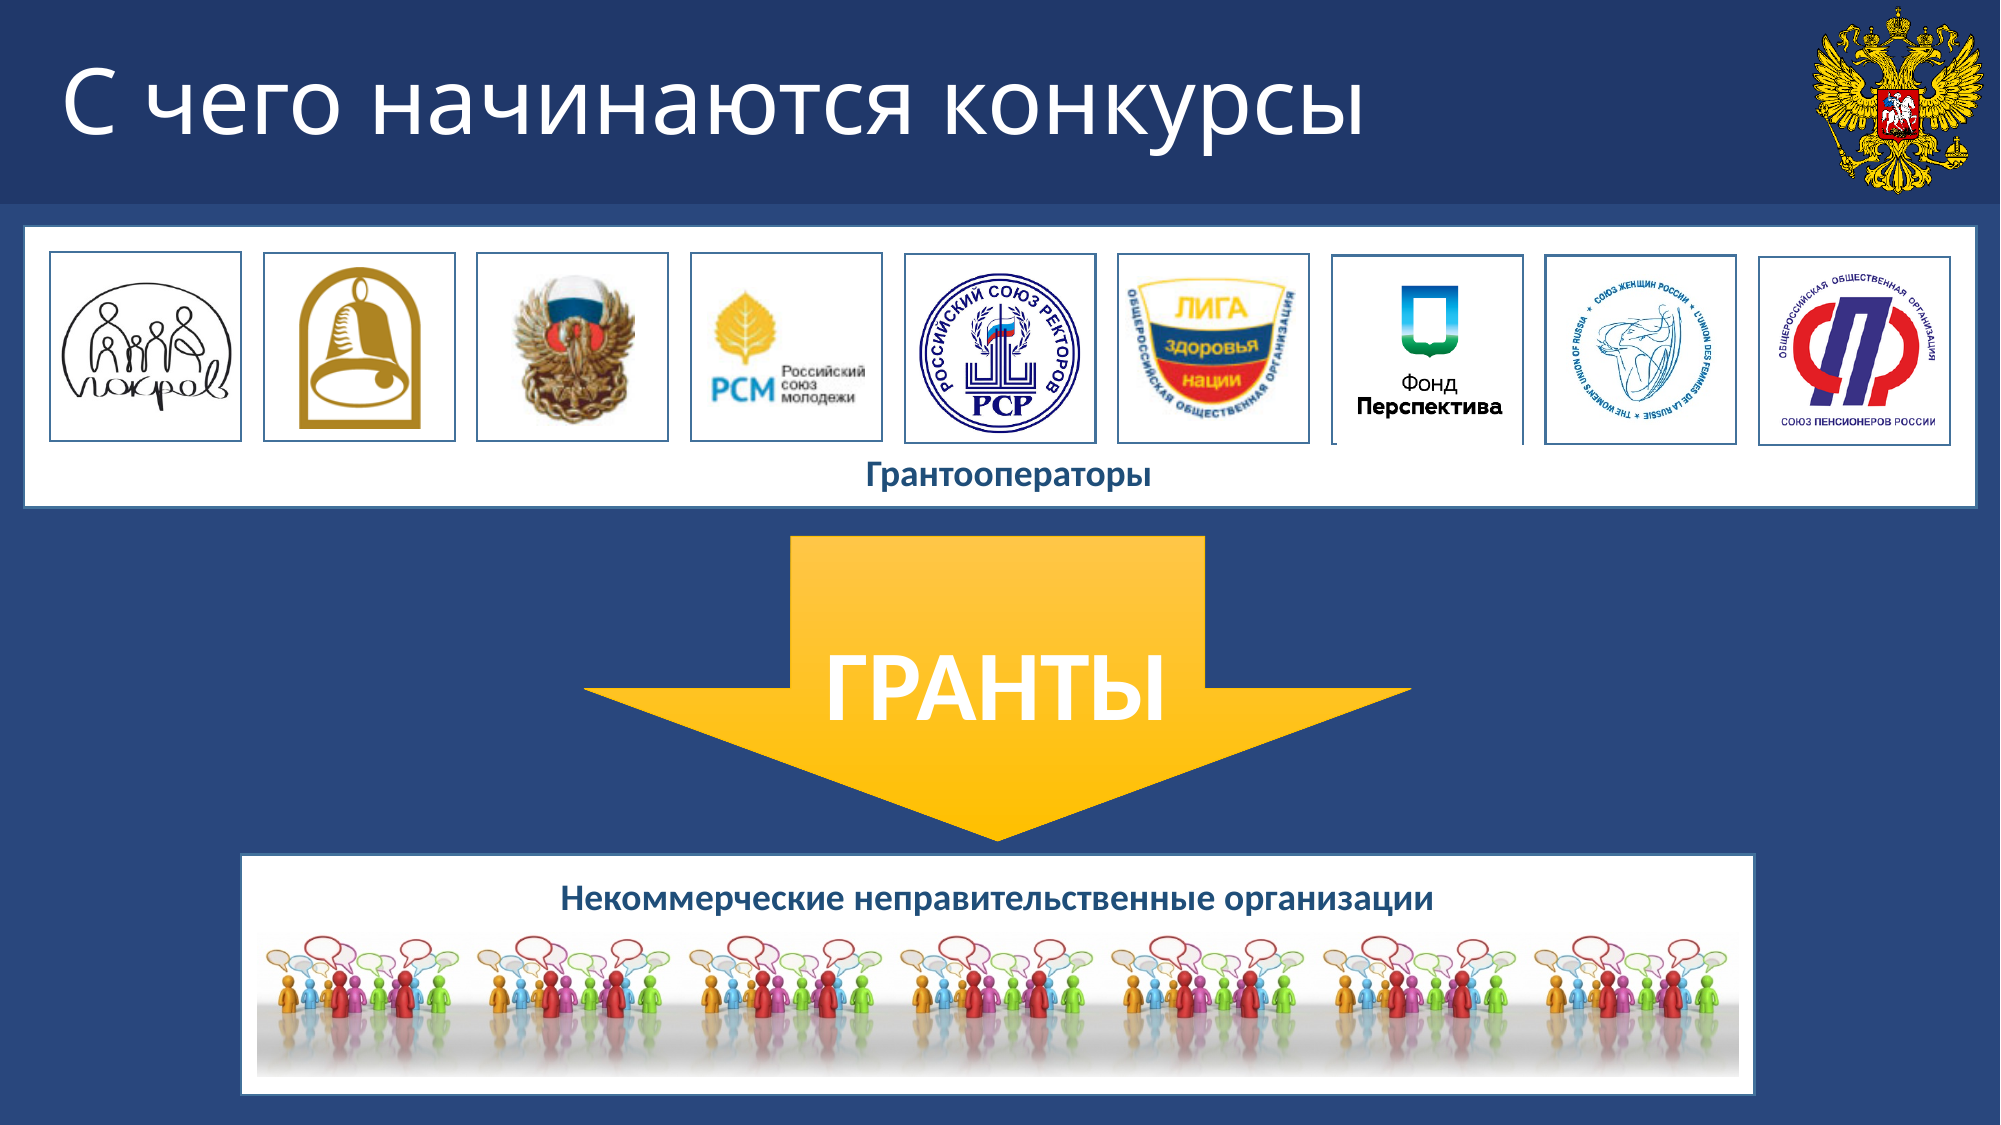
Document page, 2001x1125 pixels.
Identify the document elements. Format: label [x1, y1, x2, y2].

text_box [583, 536, 1412, 842]
picture [0, 0, 2000, 1125]
text_box [240, 854, 1755, 1096]
